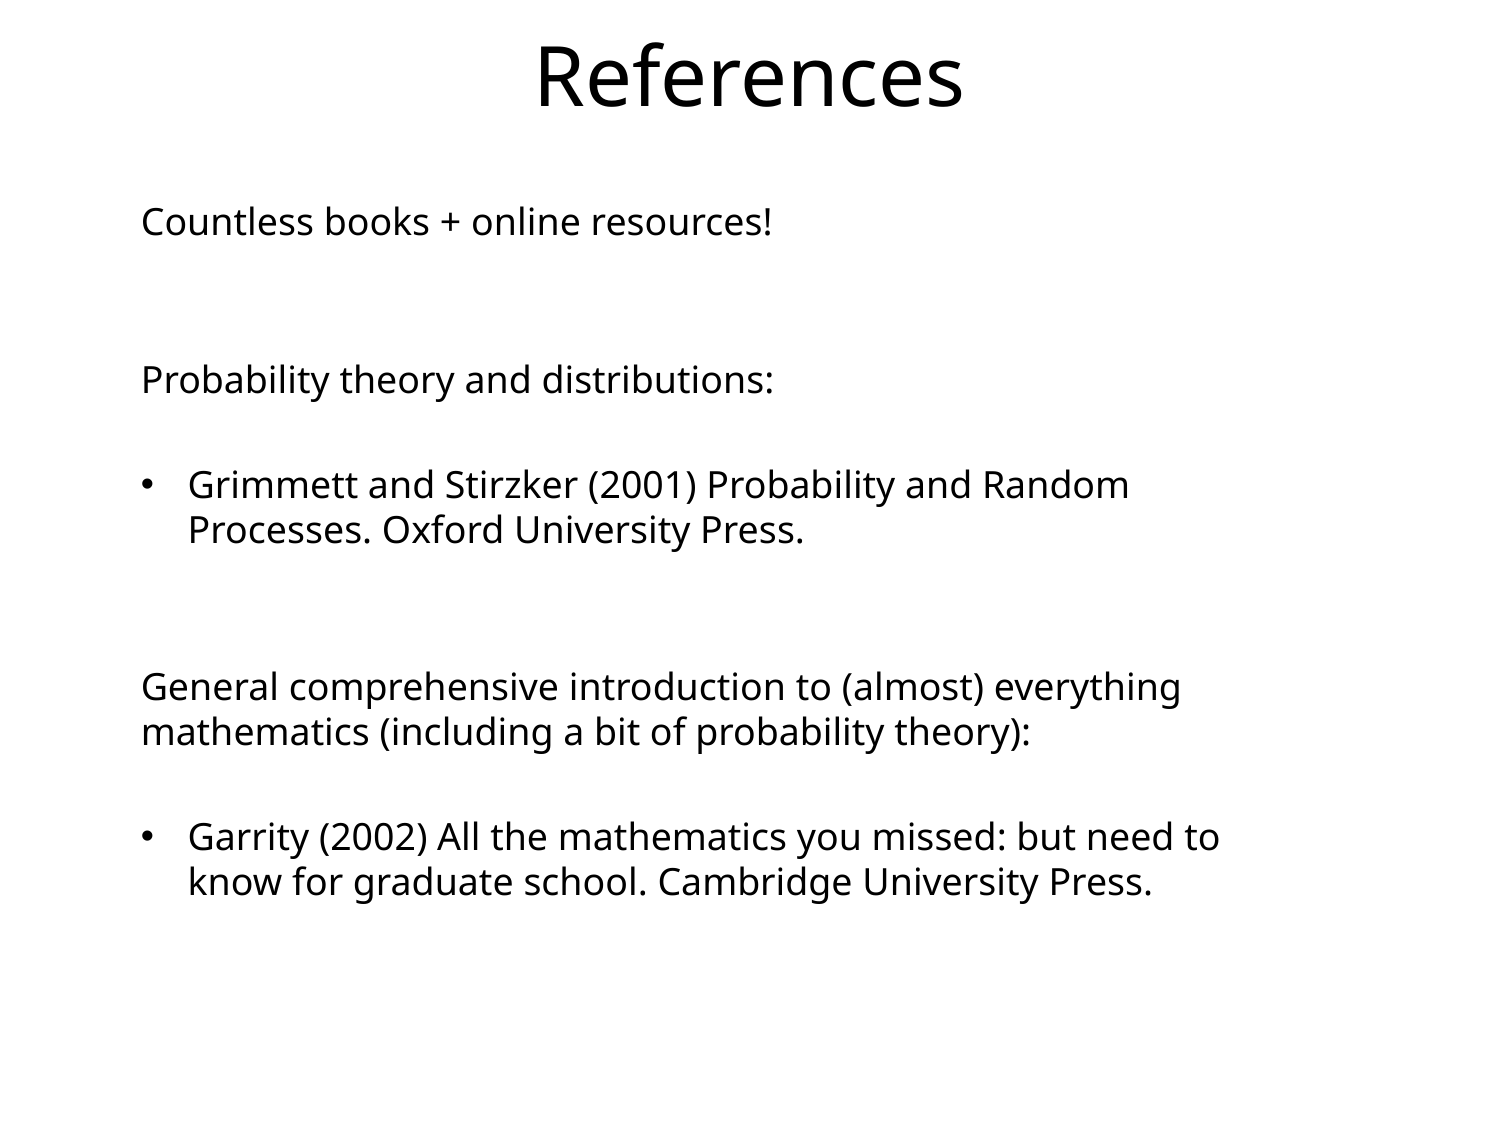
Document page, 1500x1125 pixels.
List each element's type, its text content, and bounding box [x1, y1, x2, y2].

subtitle Countless books + online resources! Probability theory and distributions: Grimmett and Stirzker (2001) Probability and Random Processes. Oxford University Press. General comprehensive introduction to (almost) everything mathematics (including a bit of probability theory): Garrity (2002) All the mathematics you missed: but need to know for graduate school. Cambridge University Press. [125, 190, 1305, 1006]
title References [0, 12, 1500, 134]
